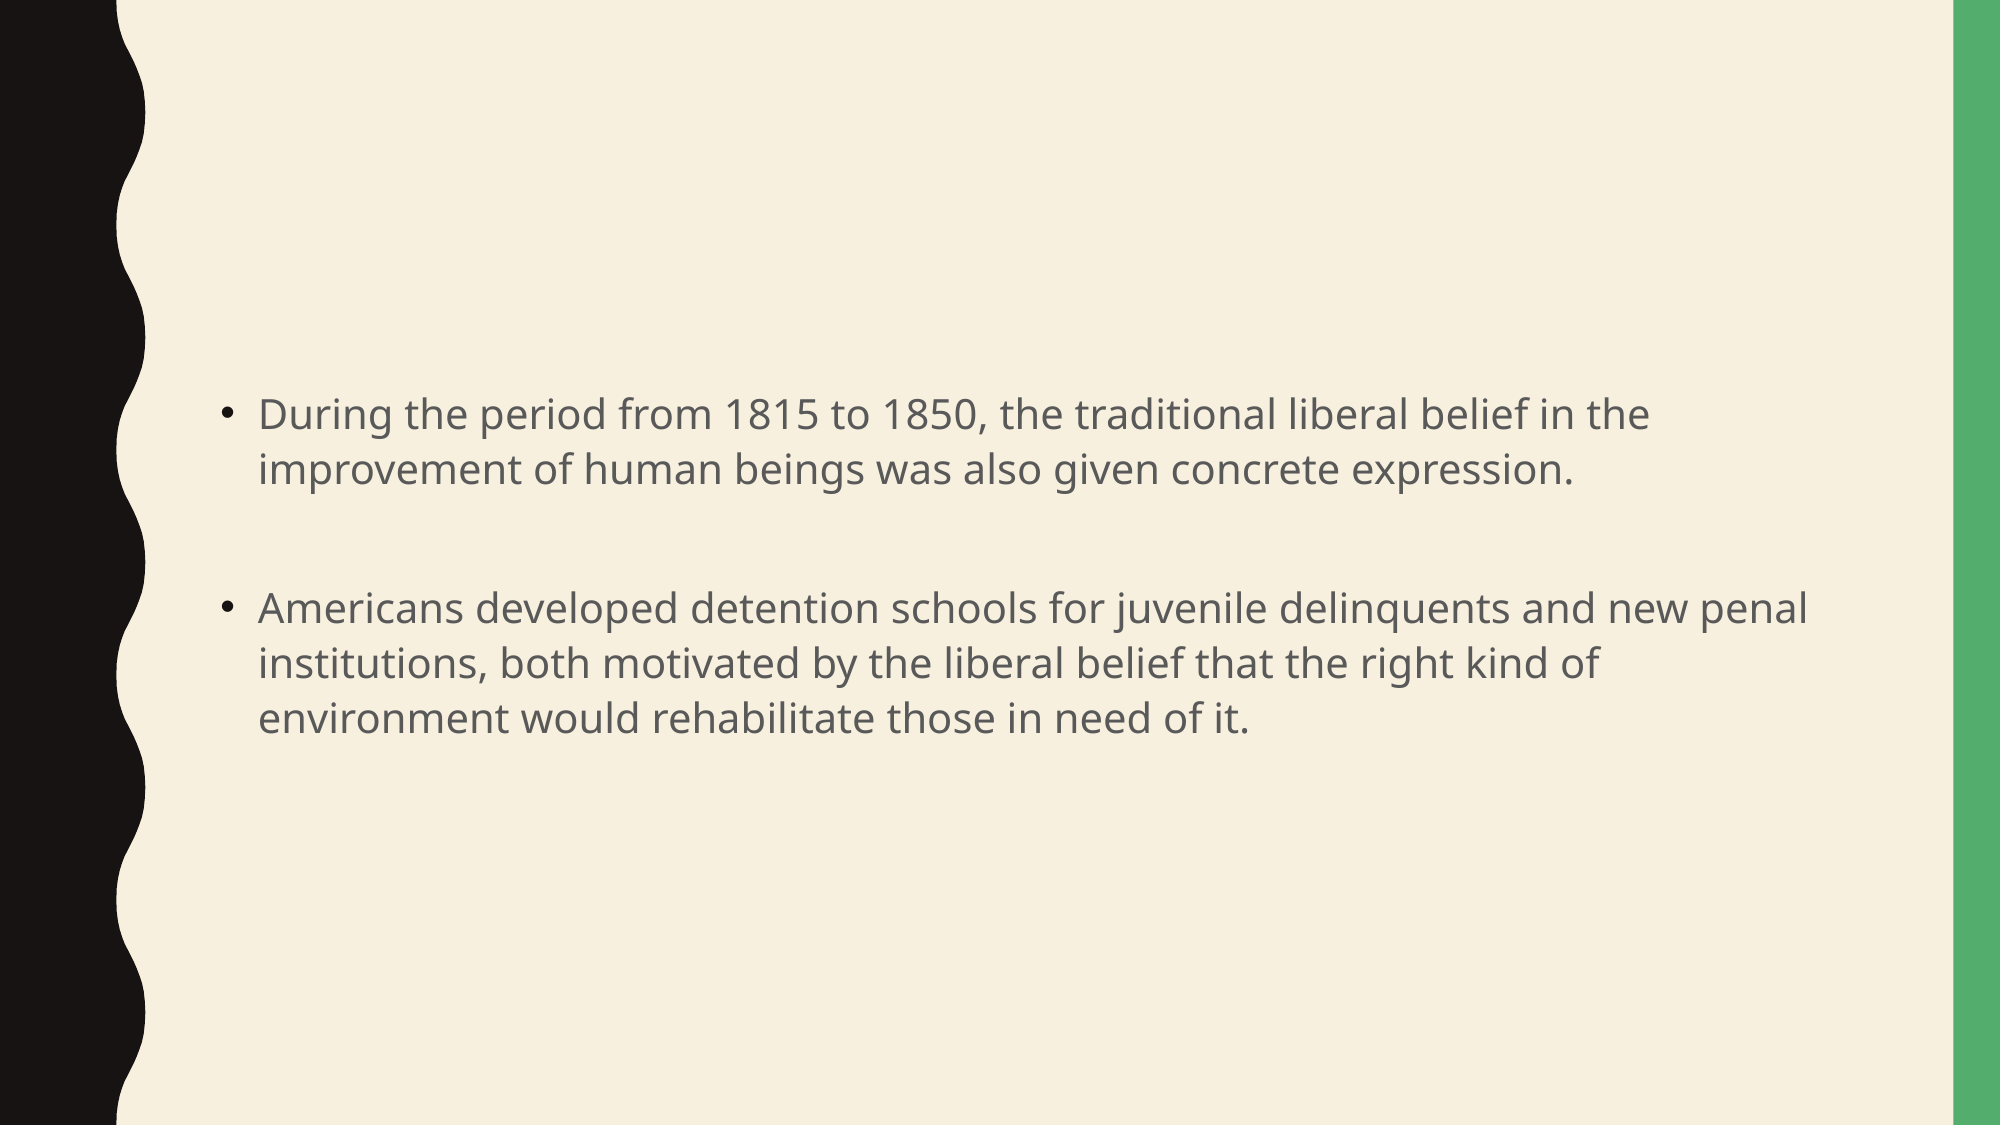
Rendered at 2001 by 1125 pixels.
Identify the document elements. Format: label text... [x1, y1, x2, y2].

list During the period from 1815 to 1850, the traditional liberal belief in the improvement of human beings was also given concrete expression. Americans developed detention schools for juvenile delinquents and new penal institutions, both motivated by the liberal belief that the right kind of environment would rehabilitate those in need of it. [205, 375, 1875, 965]
